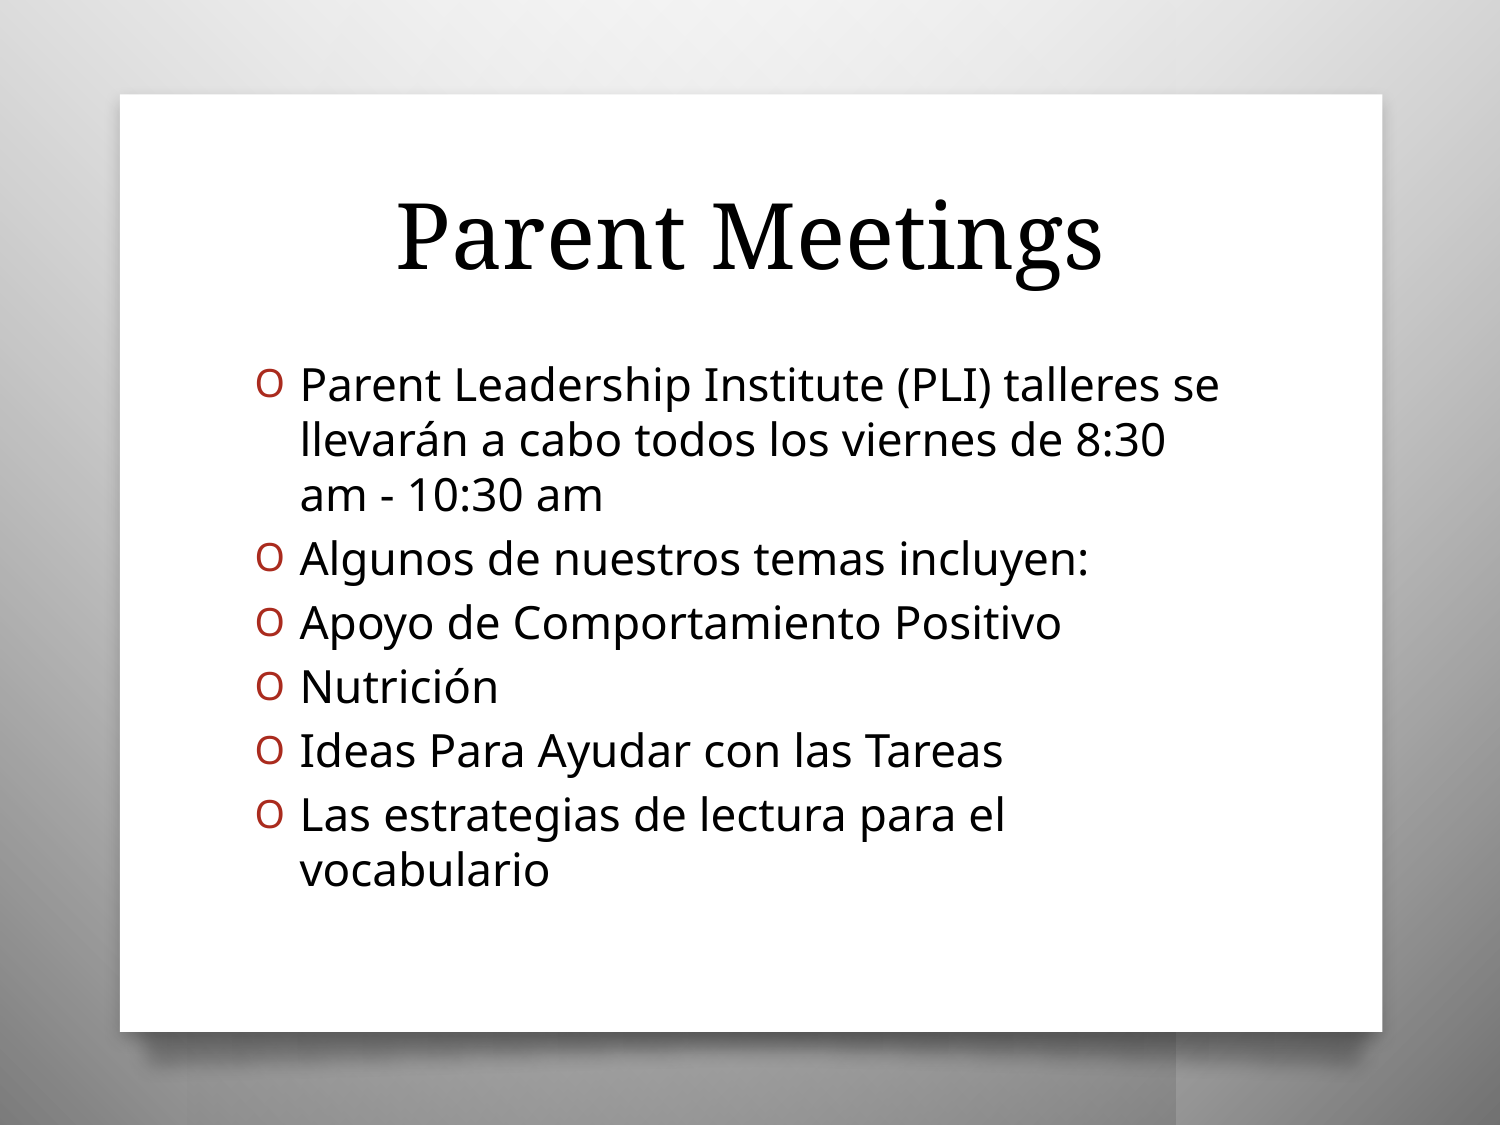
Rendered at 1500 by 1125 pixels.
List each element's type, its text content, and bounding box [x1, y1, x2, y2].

title Parent Meetings [179, 134, 1323, 332]
picture [1174, 717, 1470, 1097]
list Parent Leadership Institute (PLI) talleres se llevarán a cabo todos los viernes de 8:30 am - 10:30 am Algunos de nuestros temas incluyen: Apoyo de Comportamiento Positivo Nutrición Ideas Para Ayudar con las Tareas Las estrategias de lectura para el vocabulario [179, 347, 1257, 939]
